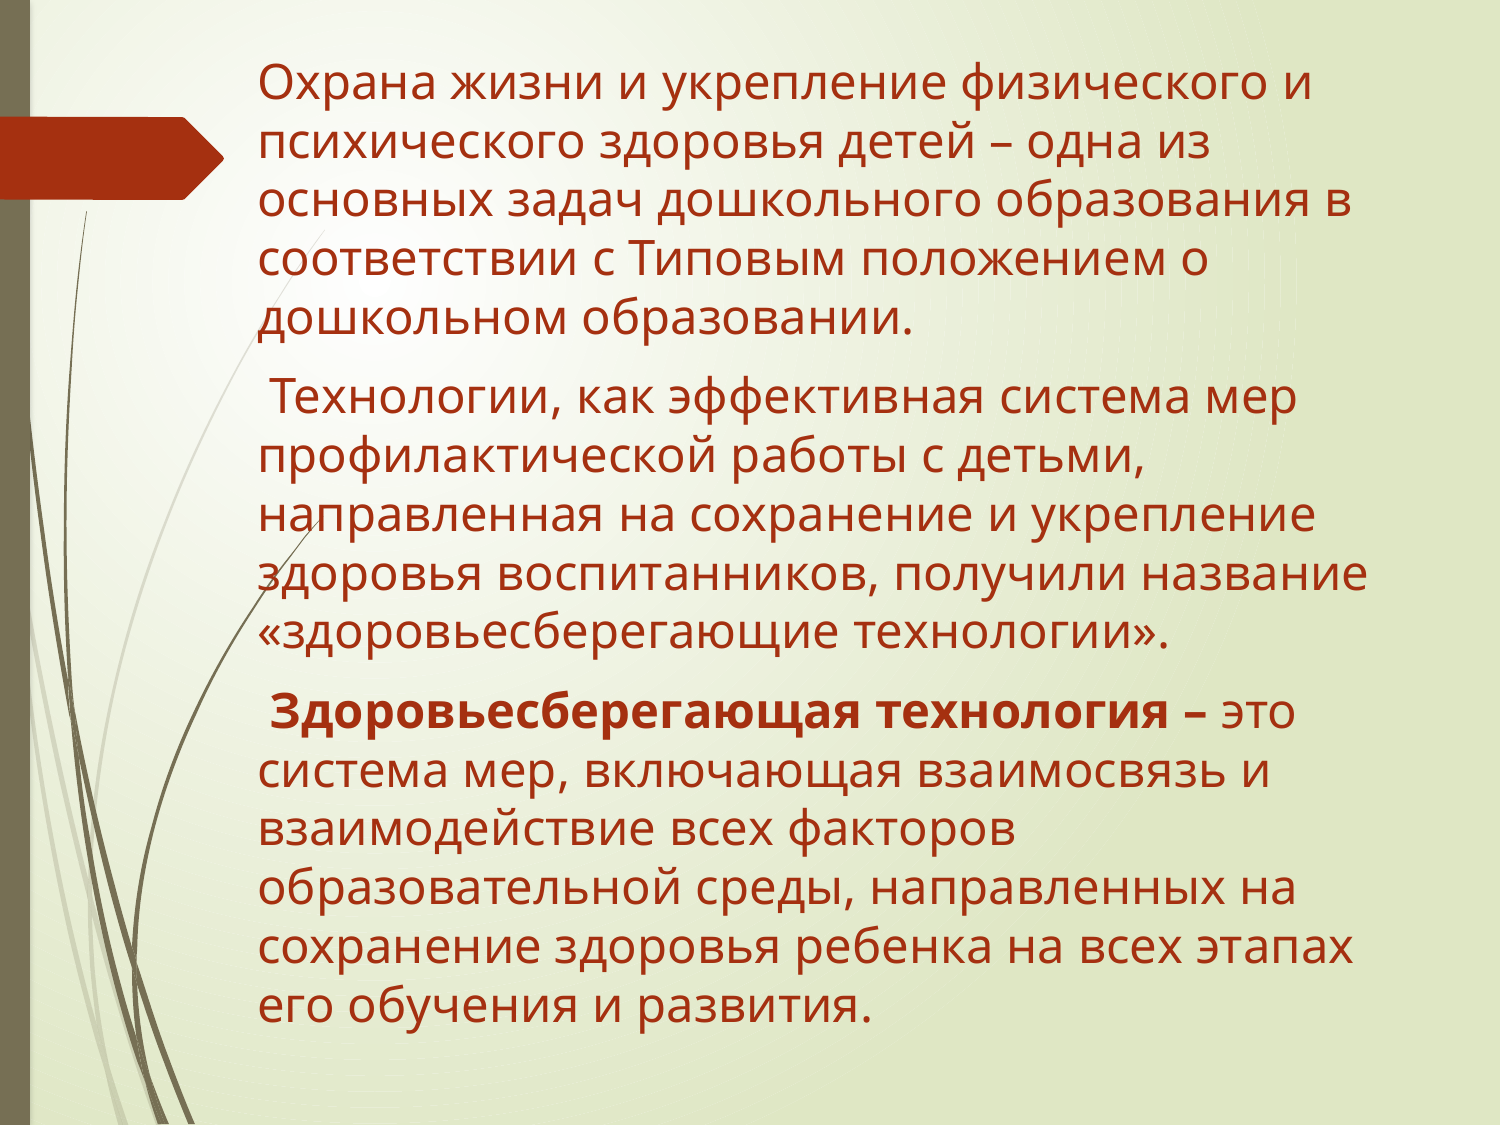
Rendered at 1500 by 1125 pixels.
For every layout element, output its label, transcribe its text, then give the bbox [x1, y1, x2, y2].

list Охрана жизни и укрепление физического и психического здоровья детей – одна из основных задач дошкольного образования в соответствии с Типовым положением о дошкольном образовании. Технологии, как эффективная система мер профилактической работы с детьми, направленная на сохранение и укрепление здоровья воспитанников, получили название «здоровьесберегающие технологии». Здоровьесберегающая технология – это система мер, включающая взаимосвязь и взаимодействие всех факторов образовательной среды, направленных на сохранение здоровья ребенка на всех этапах его обучения и развития. [242, 42, 1400, 1059]
